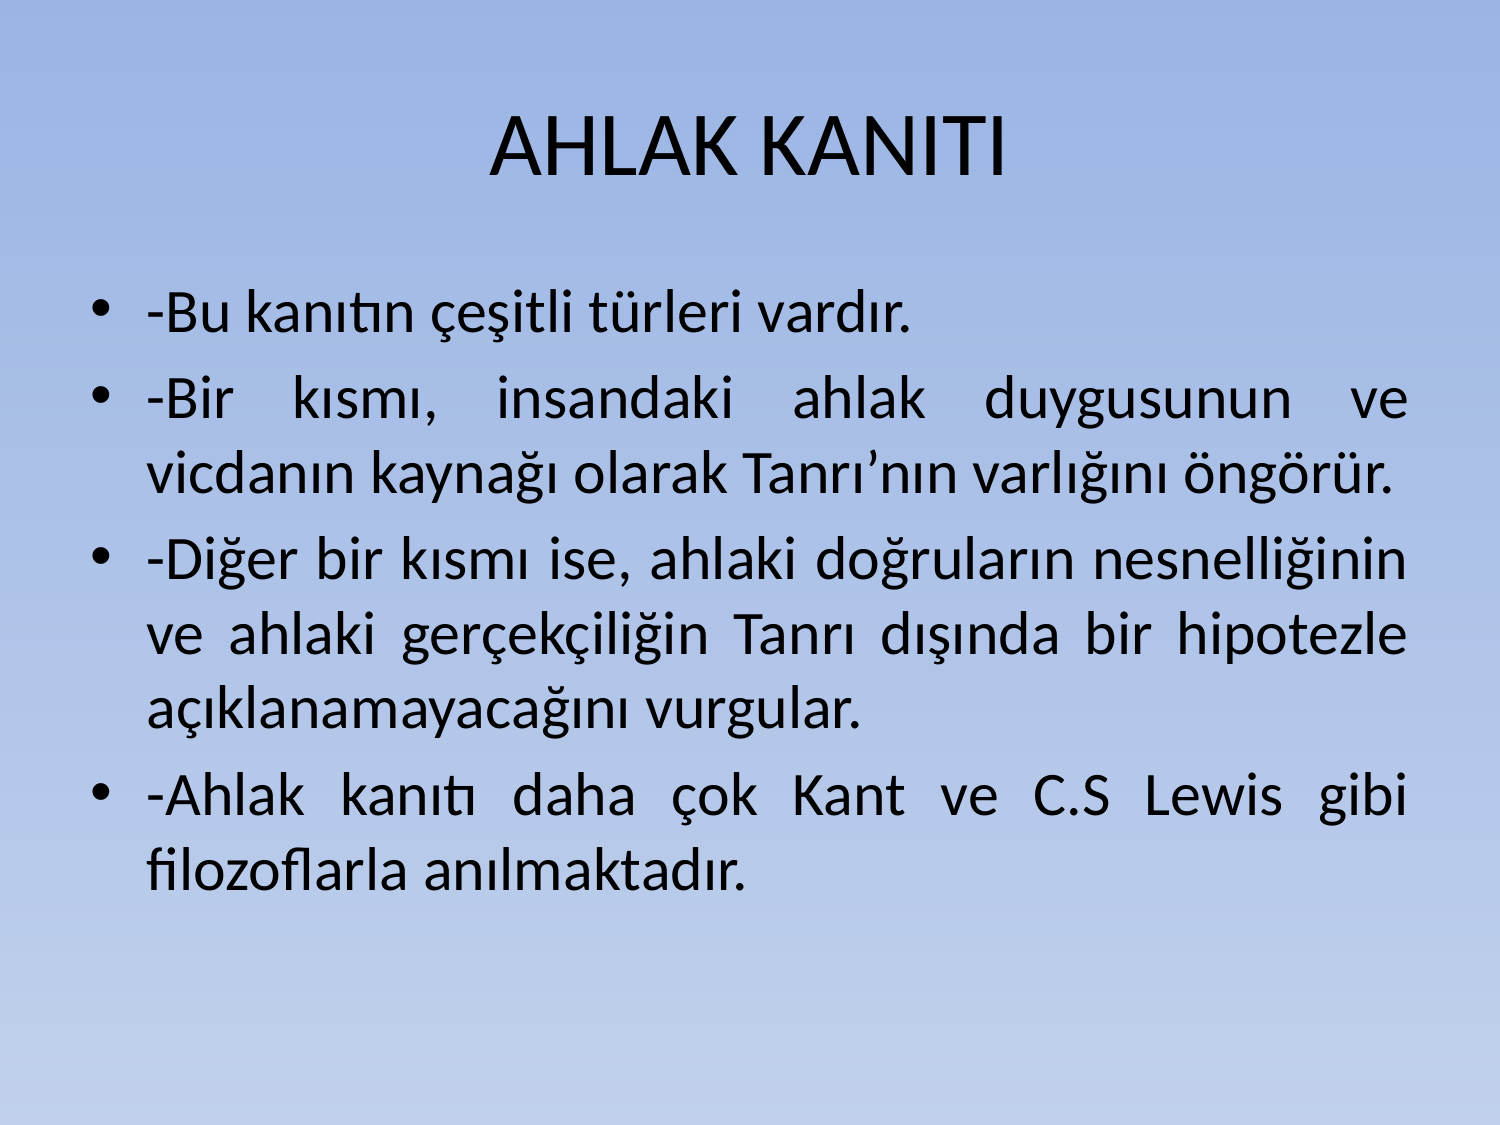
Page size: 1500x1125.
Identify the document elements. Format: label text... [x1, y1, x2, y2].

list -Bu kanıtın çeşitli türleri vardır. -Bir kısmı, insandaki ahlak duygusunun ve vicdanın kaynağı olarak Tanrı’nın varlığını öngörür. -Diğer bir kısmı ise, ahlaki doğruların nesnelliğinin ve ahlaki gerçekçiliğin Tanrı dışında bir hipotezle açıklanamayacağını vurgular. -Ahlak kanıtı daha çok Kant ve C.S Lewis gibi filozoflarla anılmaktadır. [75, 262, 1425, 1005]
title AHLAK KANITI [75, 45, 1425, 233]
